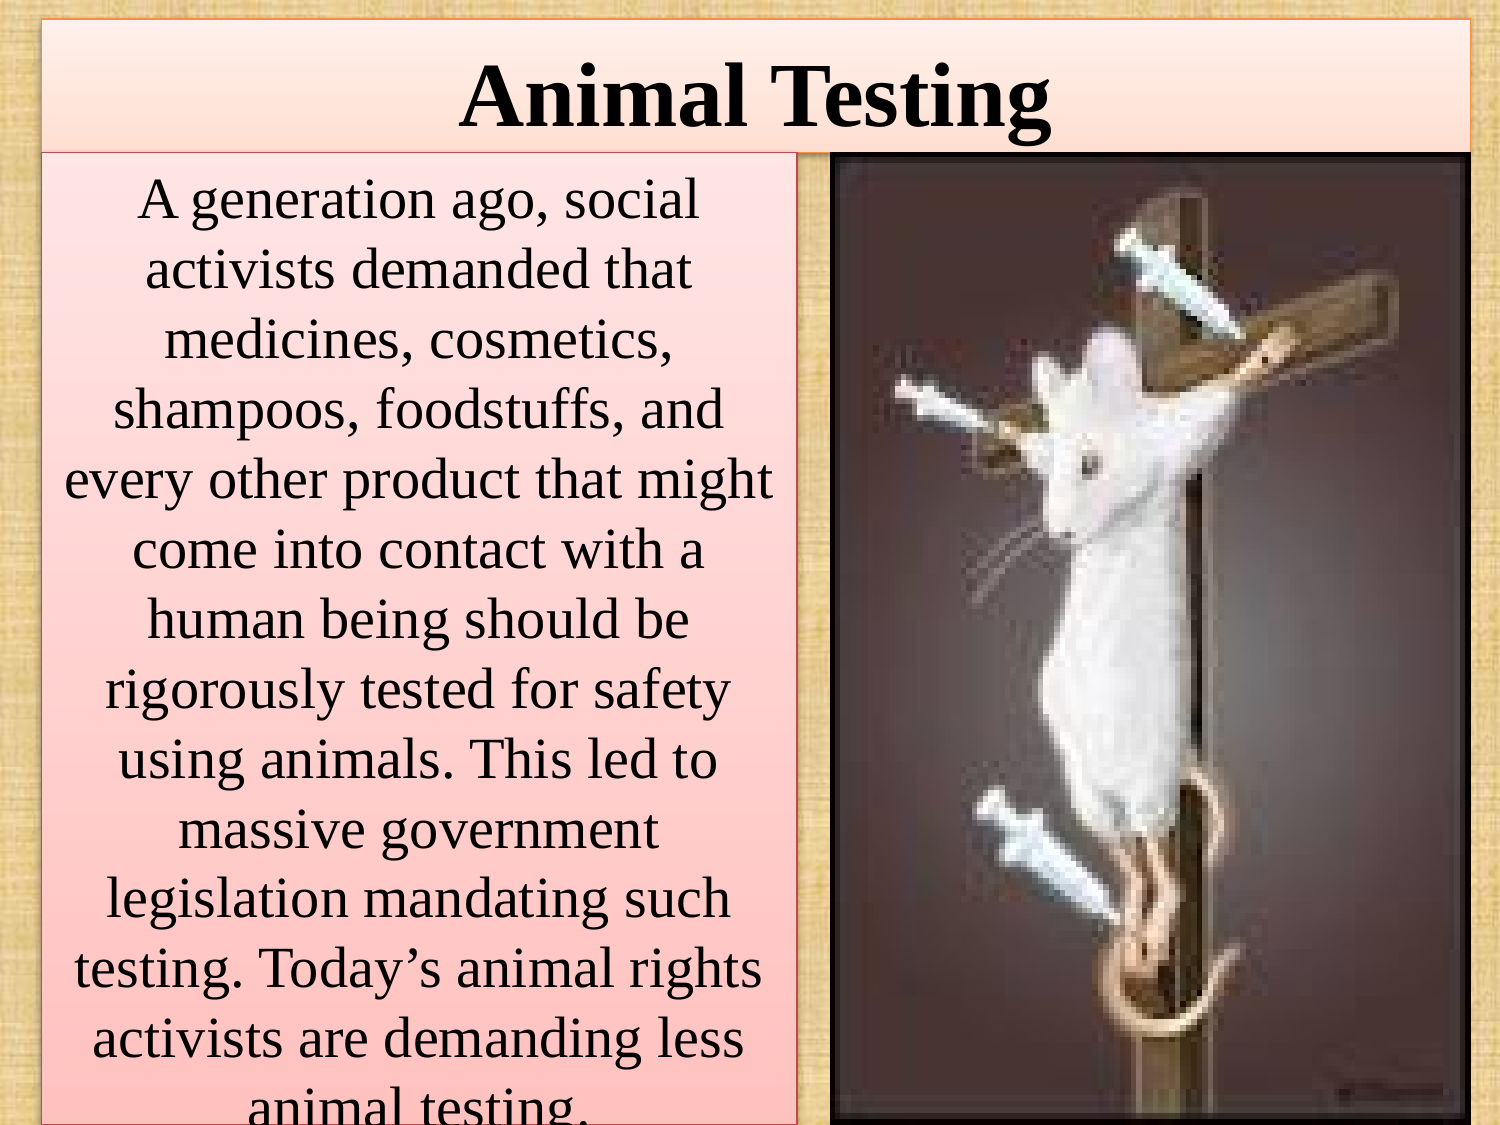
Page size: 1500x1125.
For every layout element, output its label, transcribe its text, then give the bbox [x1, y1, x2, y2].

picture [0, 0, 1500, 1125]
list A generation ago, social activists demanded that medicines, cosmetics, shampoos, foodstuffs, and every other product that might come into contact with a human being should be rigorously tested for safety using animals. This led to massive government legislation mandating such testing. Today’s animal rights activists are demanding less animal testing. [41, 152, 798, 1125]
picture [798, 153, 830, 1125]
title Animal Testing [41, 18, 1471, 153]
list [830, 152, 1471, 1125]
